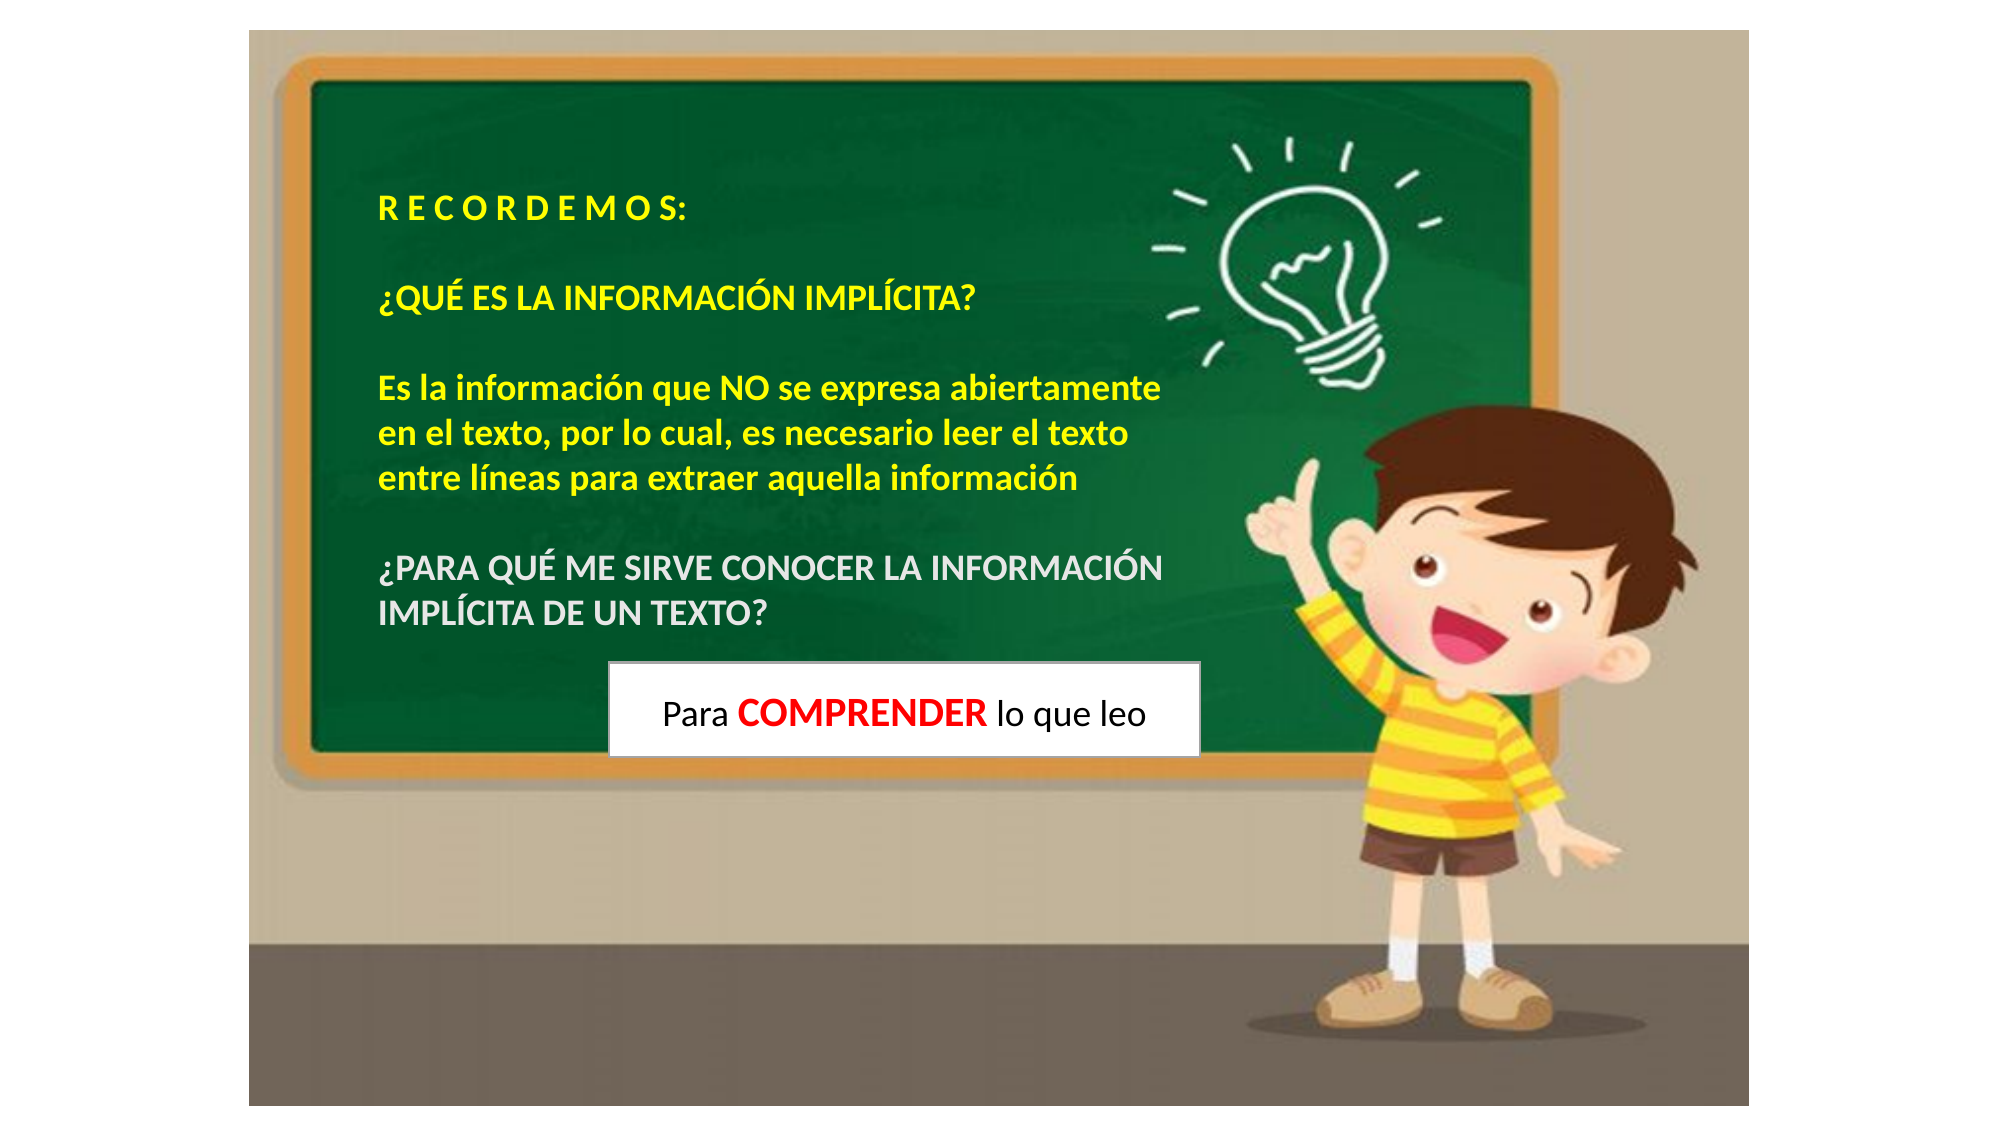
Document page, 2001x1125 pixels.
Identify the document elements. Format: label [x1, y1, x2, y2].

picture [249, 30, 1749, 1106]
